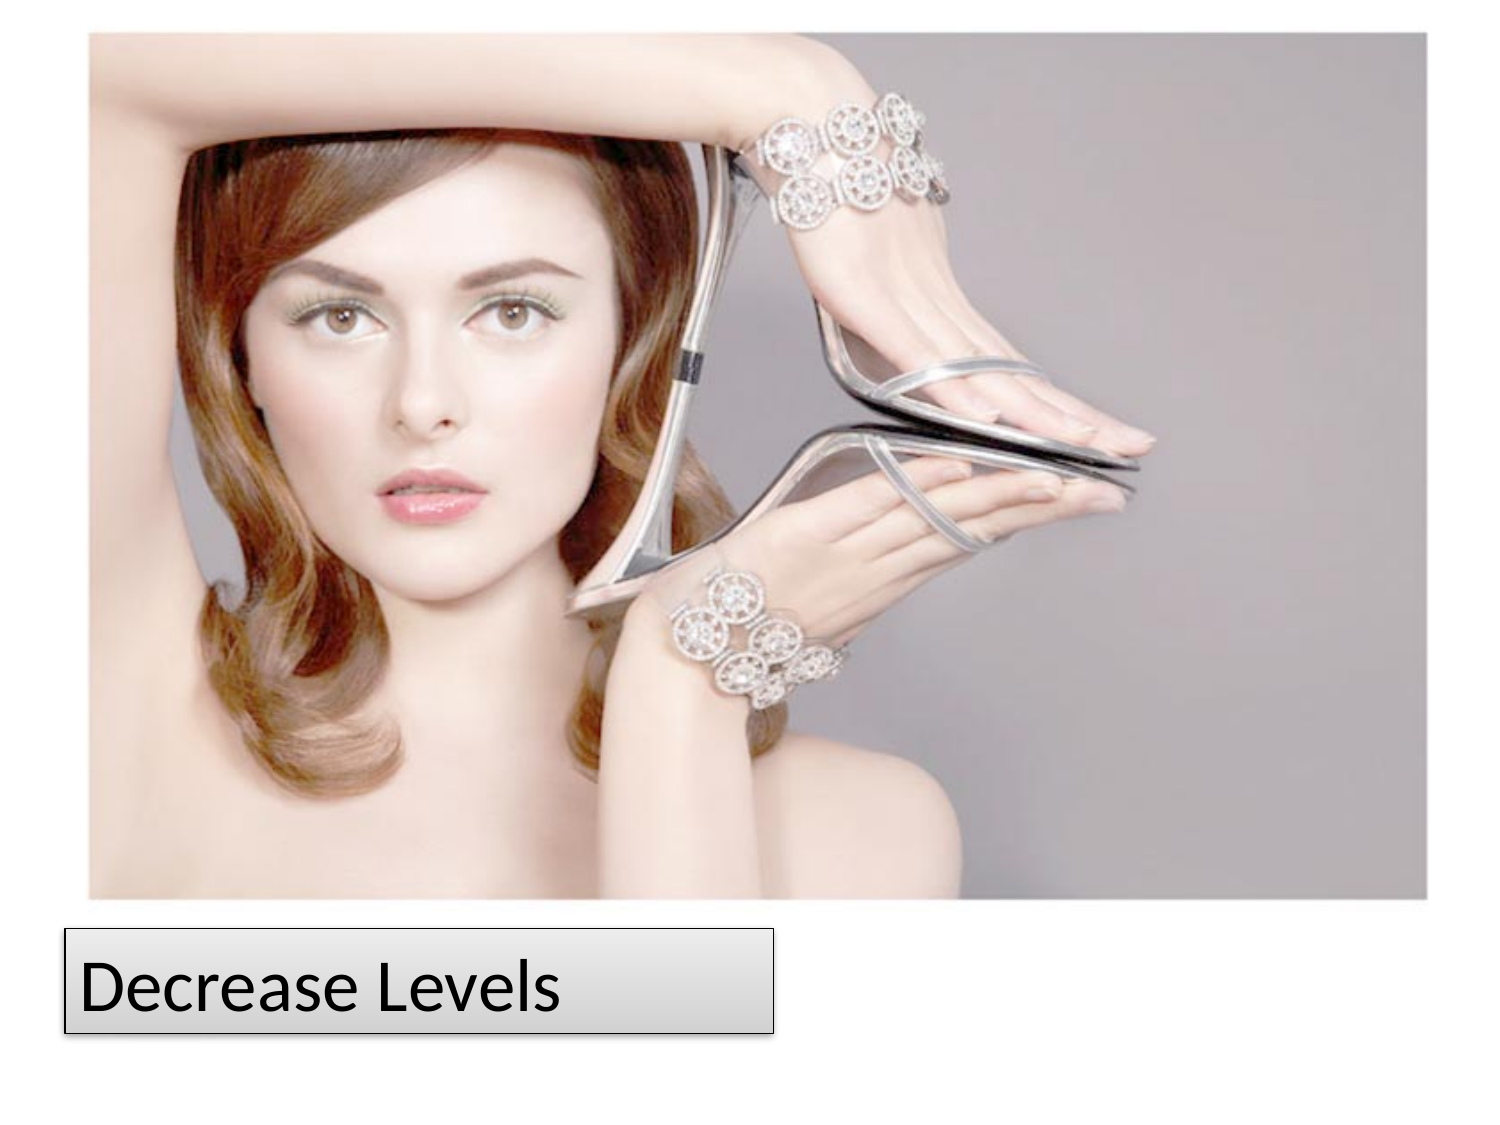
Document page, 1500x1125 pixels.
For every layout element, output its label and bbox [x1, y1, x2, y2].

picture [58, 0, 1471, 1059]
